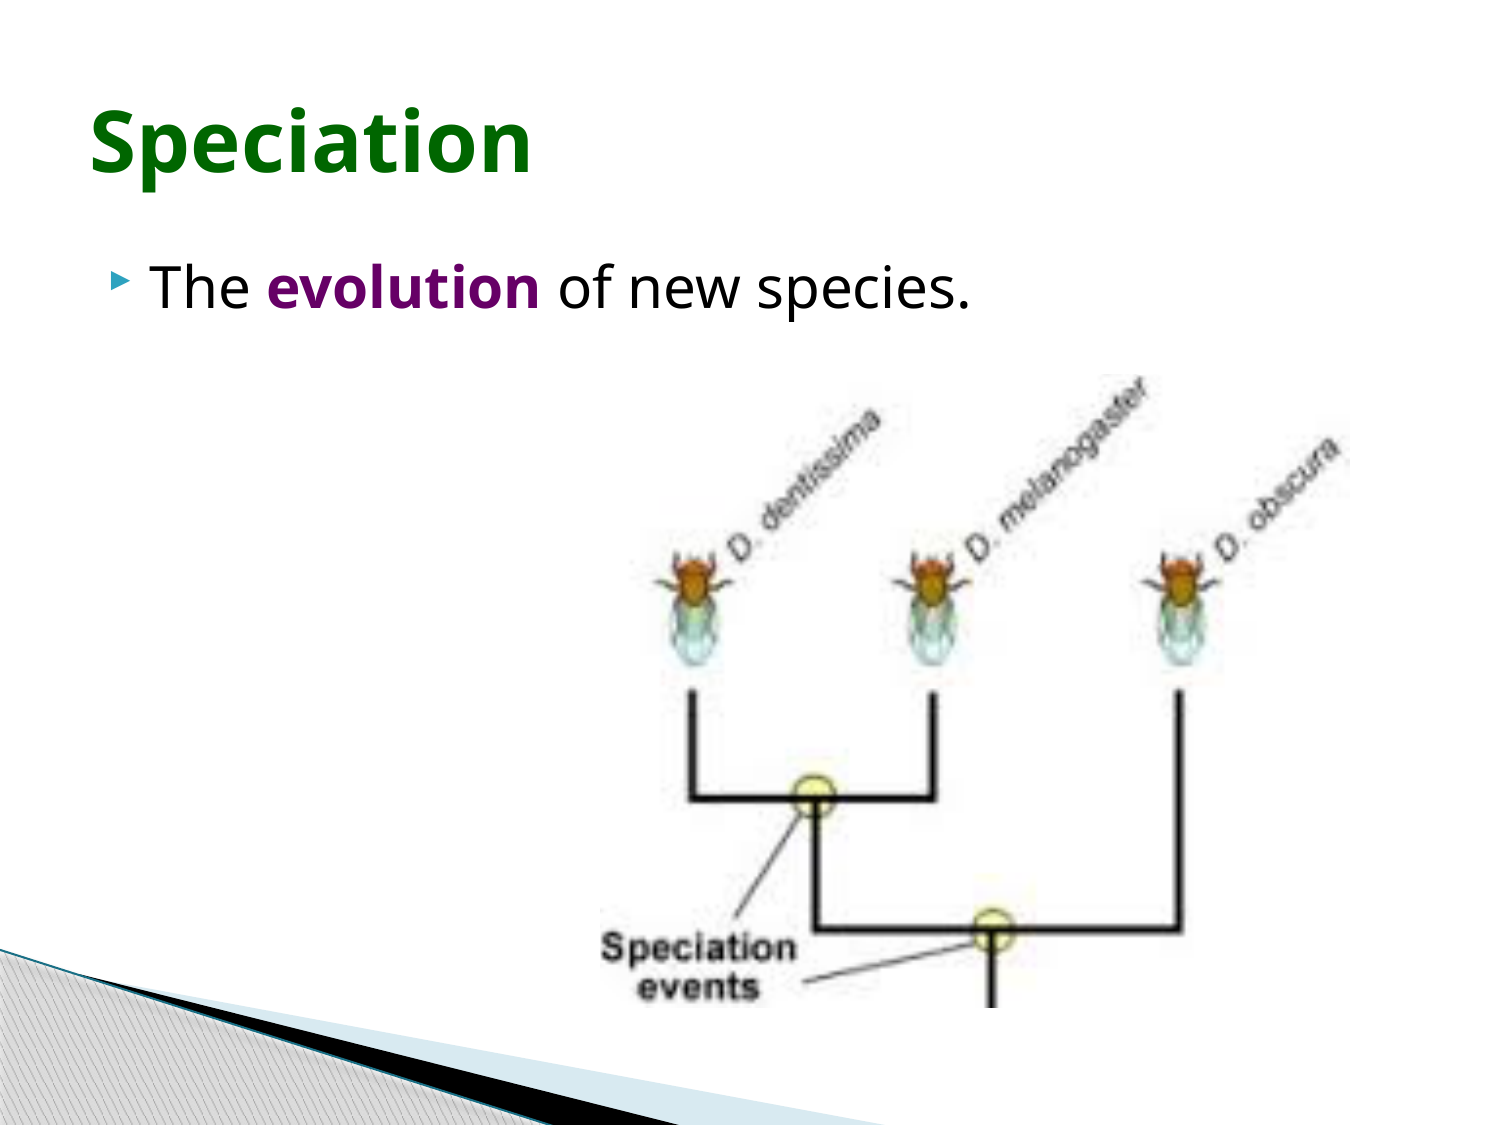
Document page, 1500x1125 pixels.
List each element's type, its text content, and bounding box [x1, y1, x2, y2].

list The evolution of new species. [75, 243, 1425, 986]
title Speciation [75, 45, 1425, 233]
picture [599, 374, 1351, 1008]
